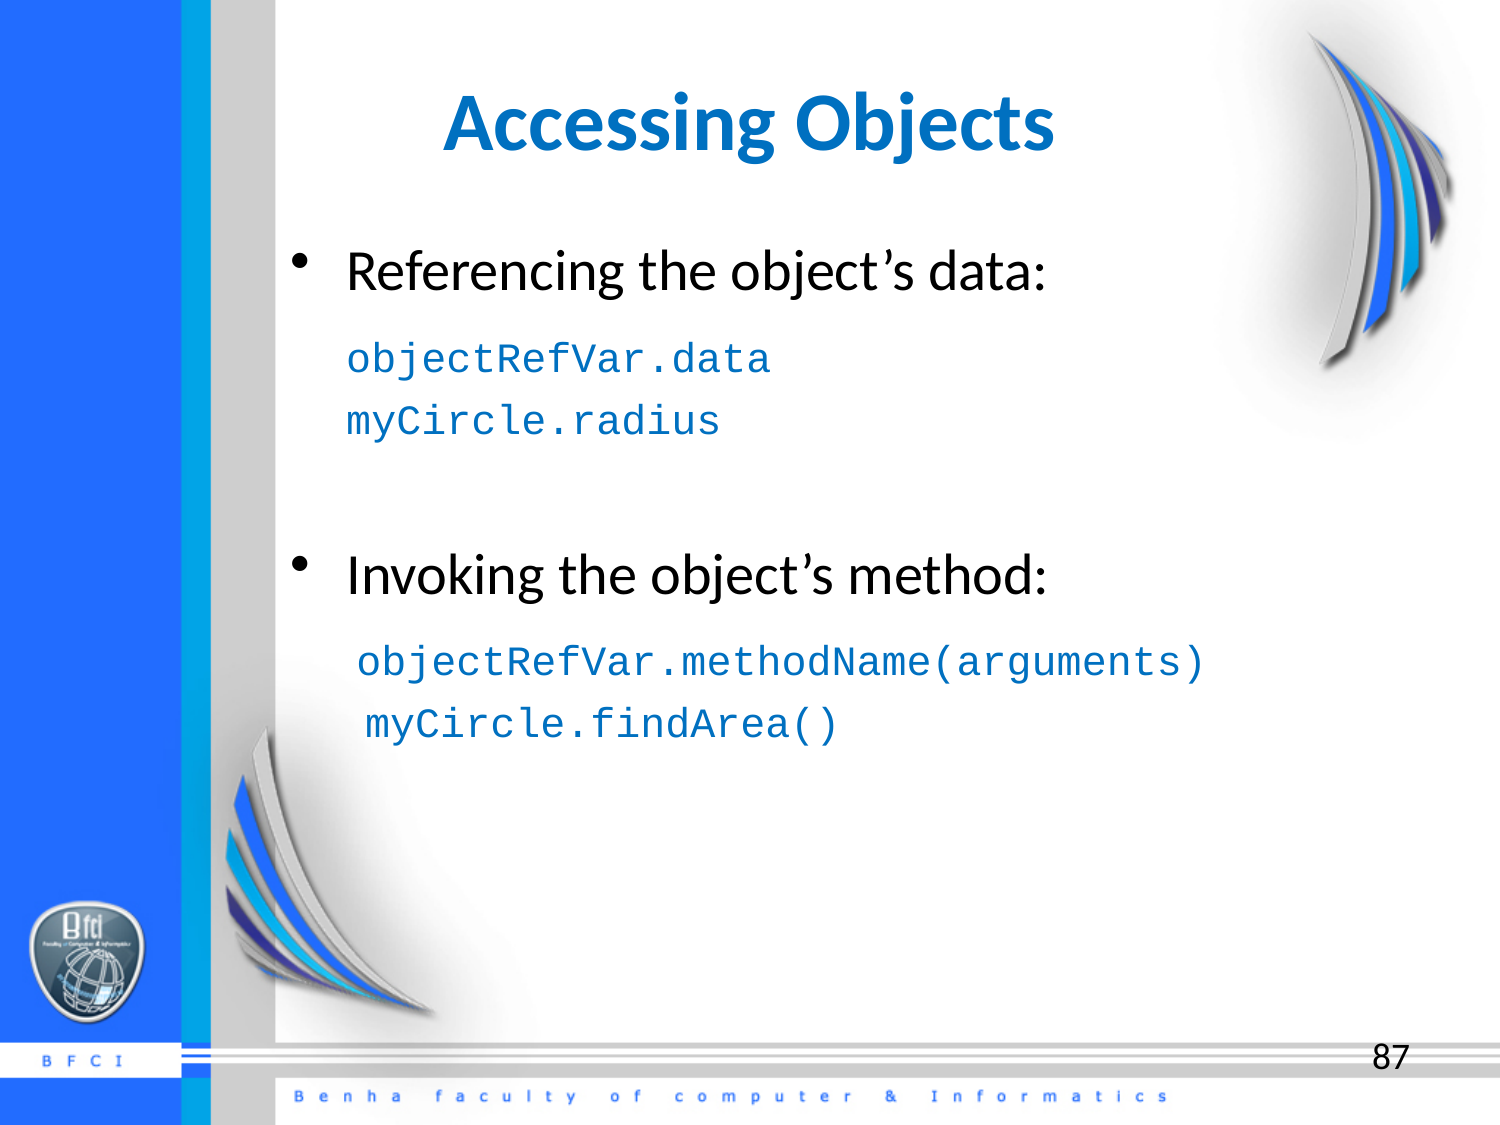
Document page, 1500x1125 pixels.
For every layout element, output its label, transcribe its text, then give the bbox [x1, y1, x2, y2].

picture [0, 0, 1500, 1125]
list Referencing the object’s data: objectRefVar.data myCircle.radius Invoking the object’s method: objectRefVar.methodName(arguments) myCircle.findArea() [274, 224, 1388, 1038]
title Accessing Objects [112, 0, 1388, 235]
slide_number 87 [1074, 1024, 1426, 1103]
